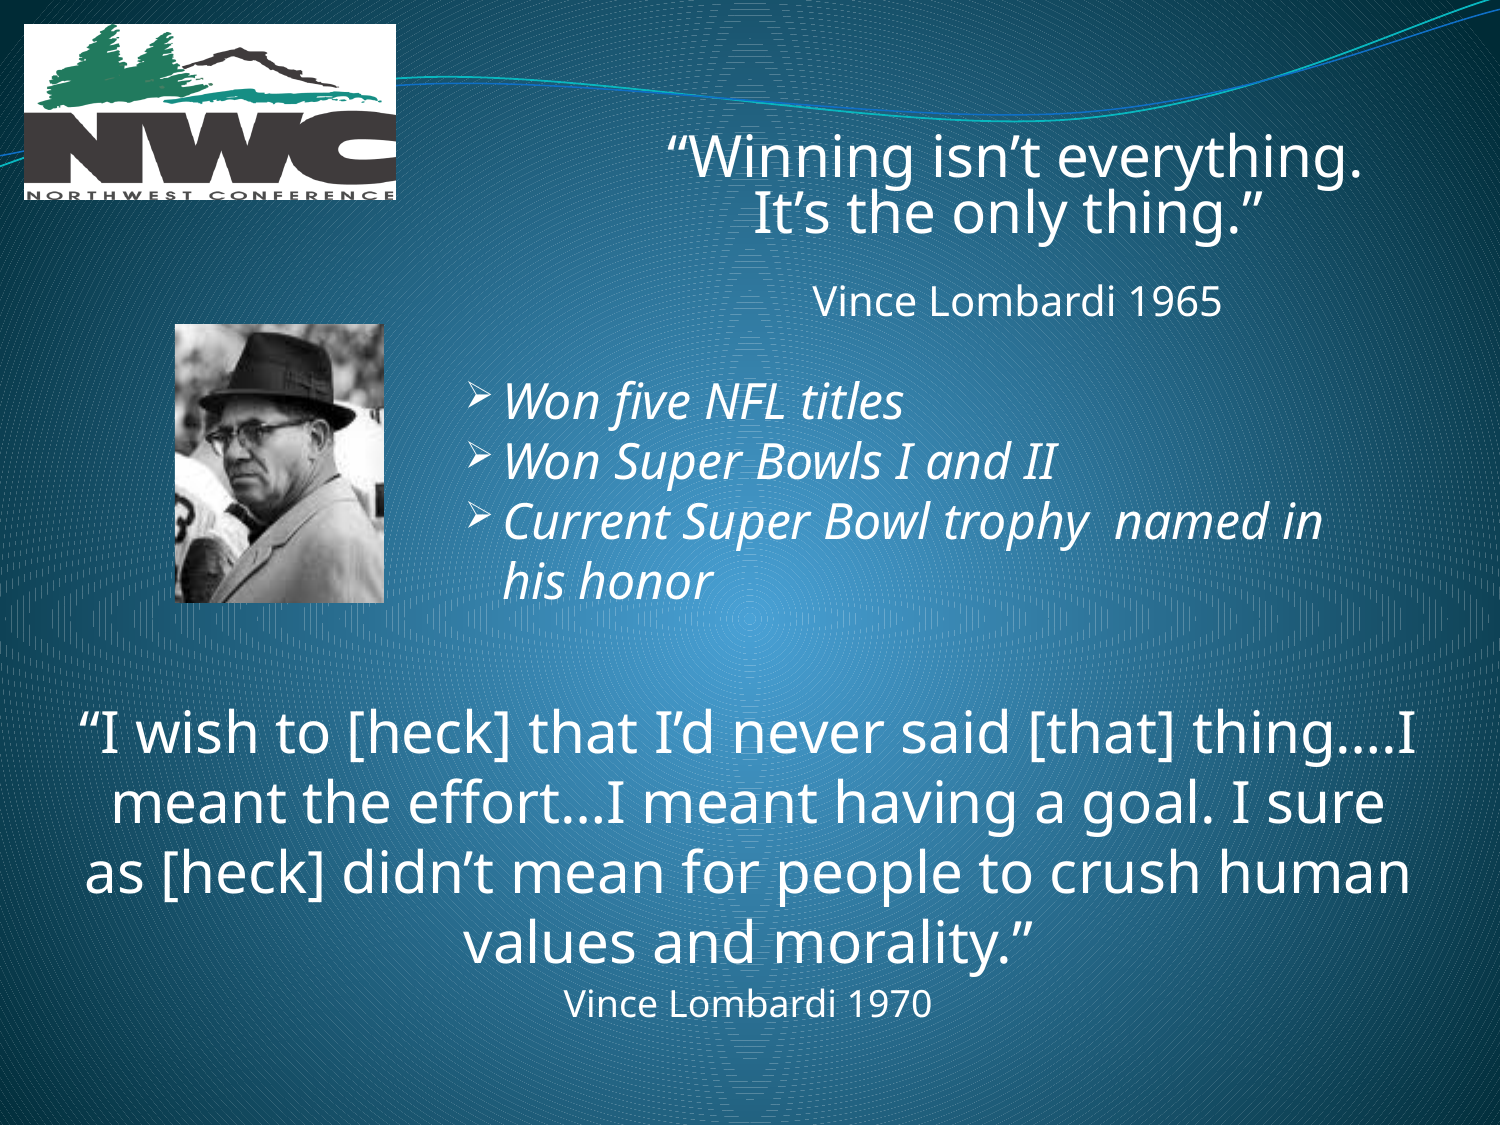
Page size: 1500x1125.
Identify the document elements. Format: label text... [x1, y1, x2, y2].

picture [24, 24, 396, 201]
picture [174, 324, 385, 603]
text_box “I wish to [heck] that I’d never said [that] thing….I meant the effort…I meant having a goal. I sure as [heck] didn’t mean for people to crush human values and morality.” Vince Lombardi 1970 [74, 687, 1425, 1063]
text_box Won five NFL titles Won Super Bowls I and II Current Super Bowl trophy named in his honor [450, 362, 1388, 618]
subtitle “Winning isn’t everything. It’s the only thing.” Vince Lombardi 1965 [612, 125, 1438, 350]
